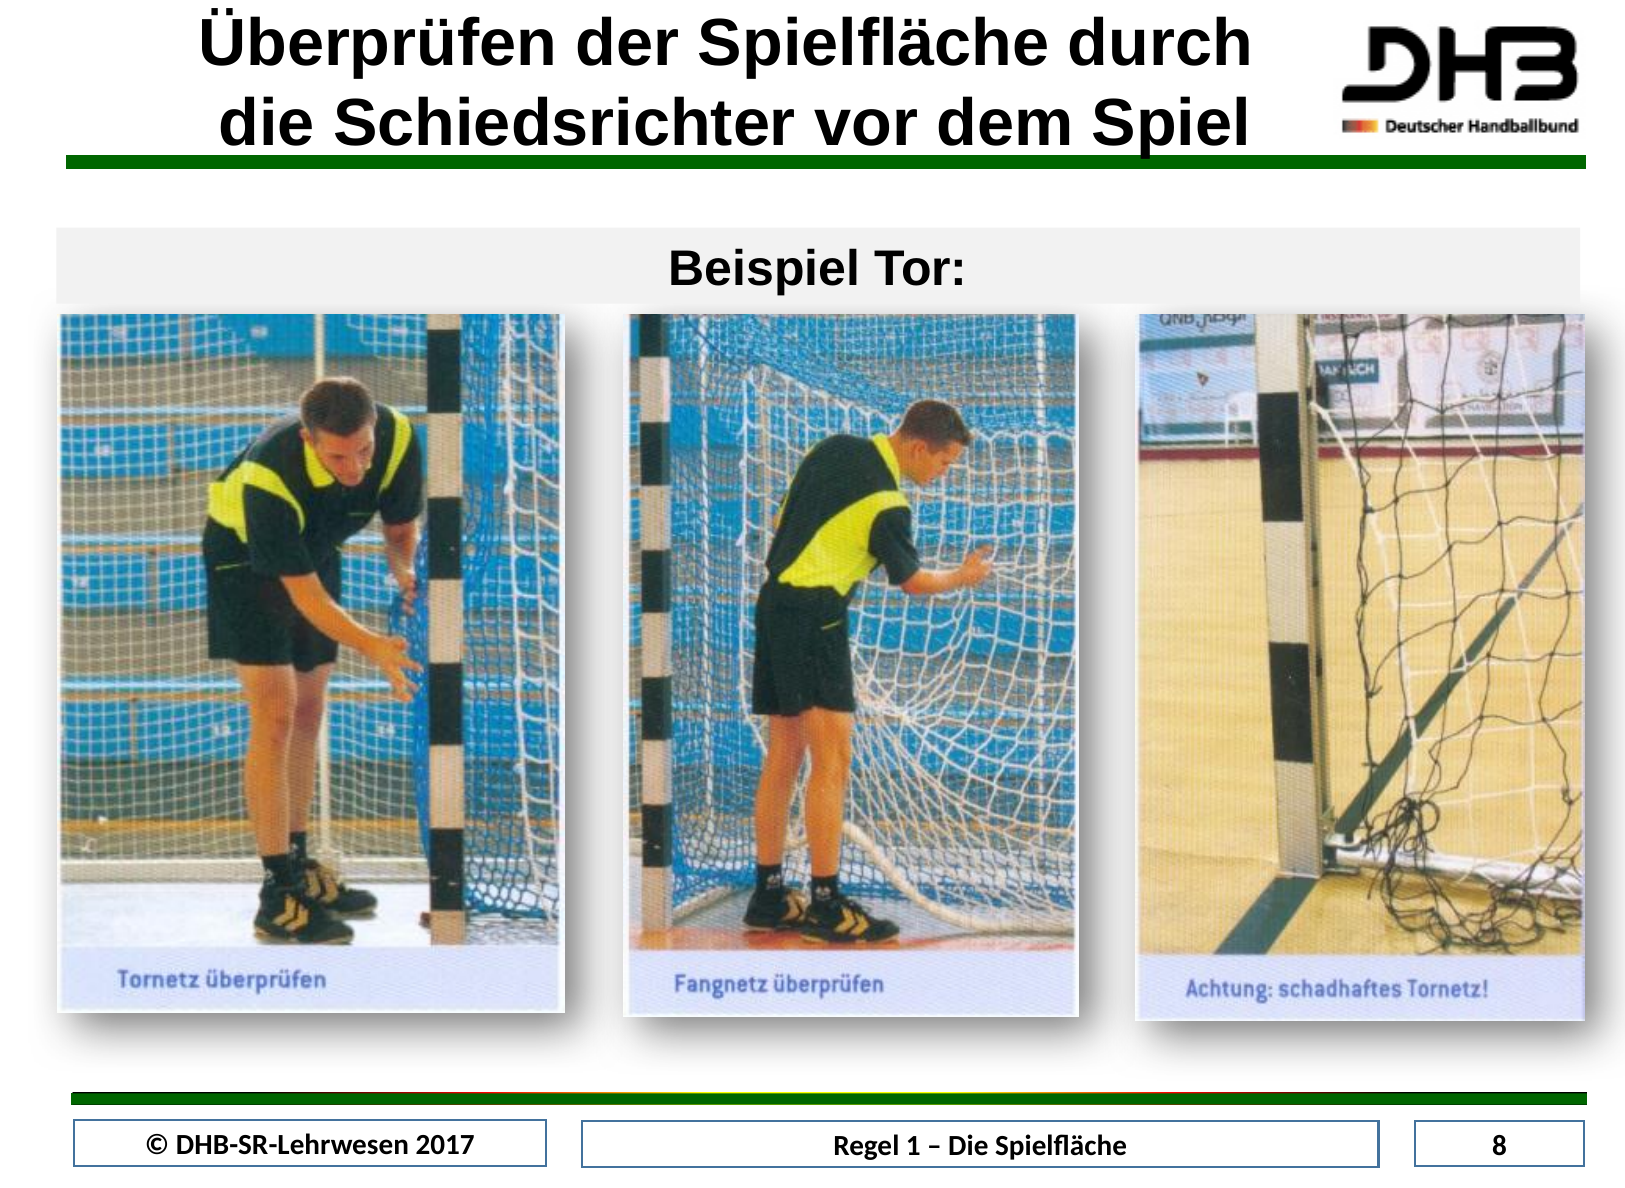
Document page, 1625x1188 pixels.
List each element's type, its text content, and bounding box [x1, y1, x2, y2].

picture [1321, 0, 1599, 142]
text_box Beispiel Tor: [56, 227, 1581, 304]
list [623, 314, 1079, 1017]
text_box Überprüfen der Spielfläche durch die Schiedsrichter vor dem Spiel [183, 0, 1288, 167]
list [1135, 314, 1585, 1021]
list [57, 314, 565, 1013]
